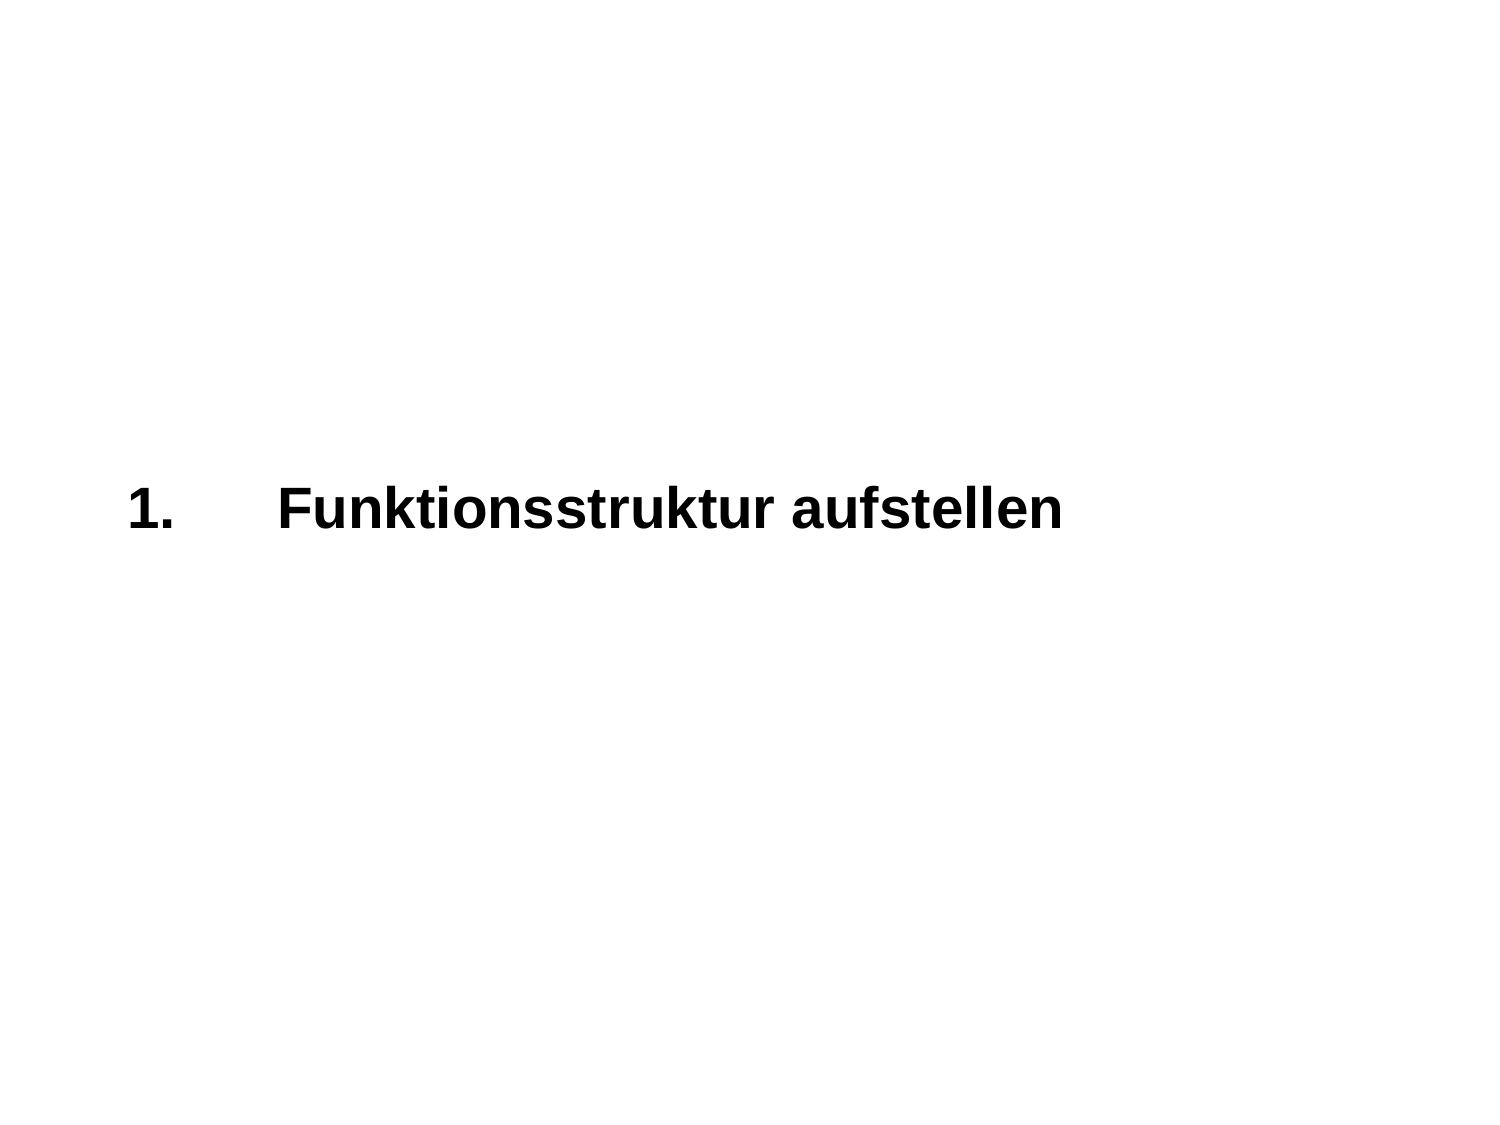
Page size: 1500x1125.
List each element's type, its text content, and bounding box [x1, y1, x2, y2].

title 1. Funktionsstruktur aufstellen [112, 349, 1388, 591]
